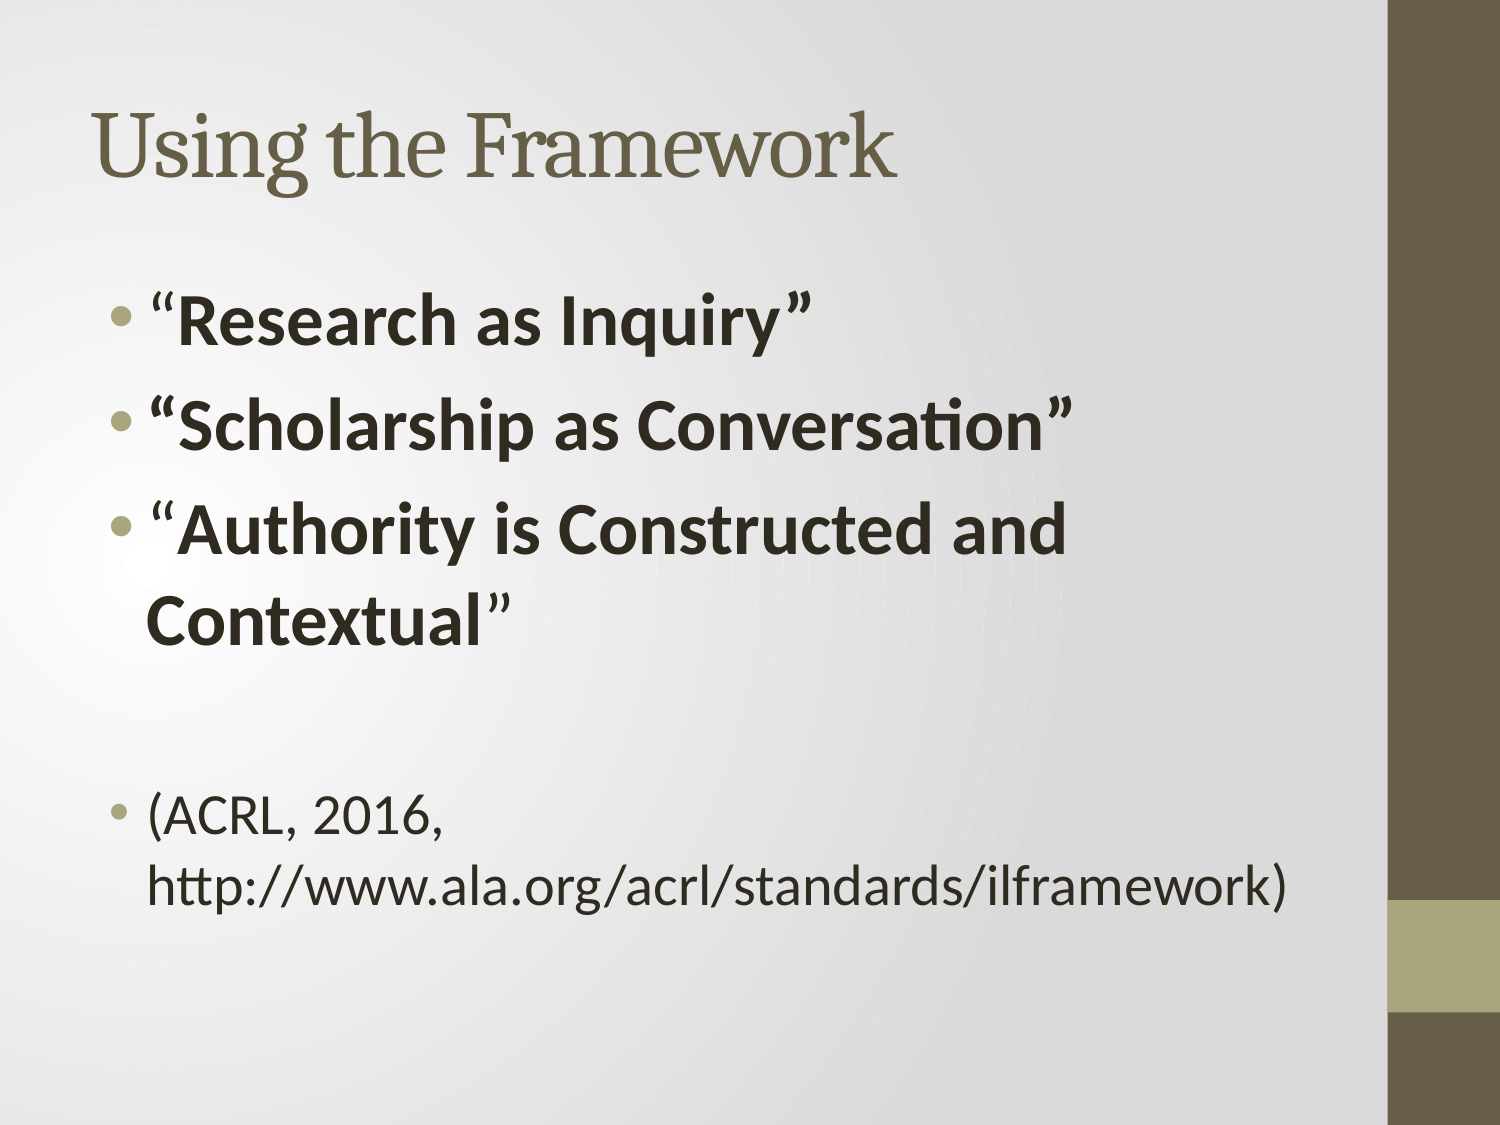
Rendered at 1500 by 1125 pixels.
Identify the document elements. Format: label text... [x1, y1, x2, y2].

title Using the Framework [75, 45, 1325, 233]
list “Research as Inquiry” “Scholarship as Conversation” “Authority is Constructed and Contextual” (ACRL, 2016, http://www.ala.org/acrl/standards/ilframework) [75, 262, 1325, 1050]
